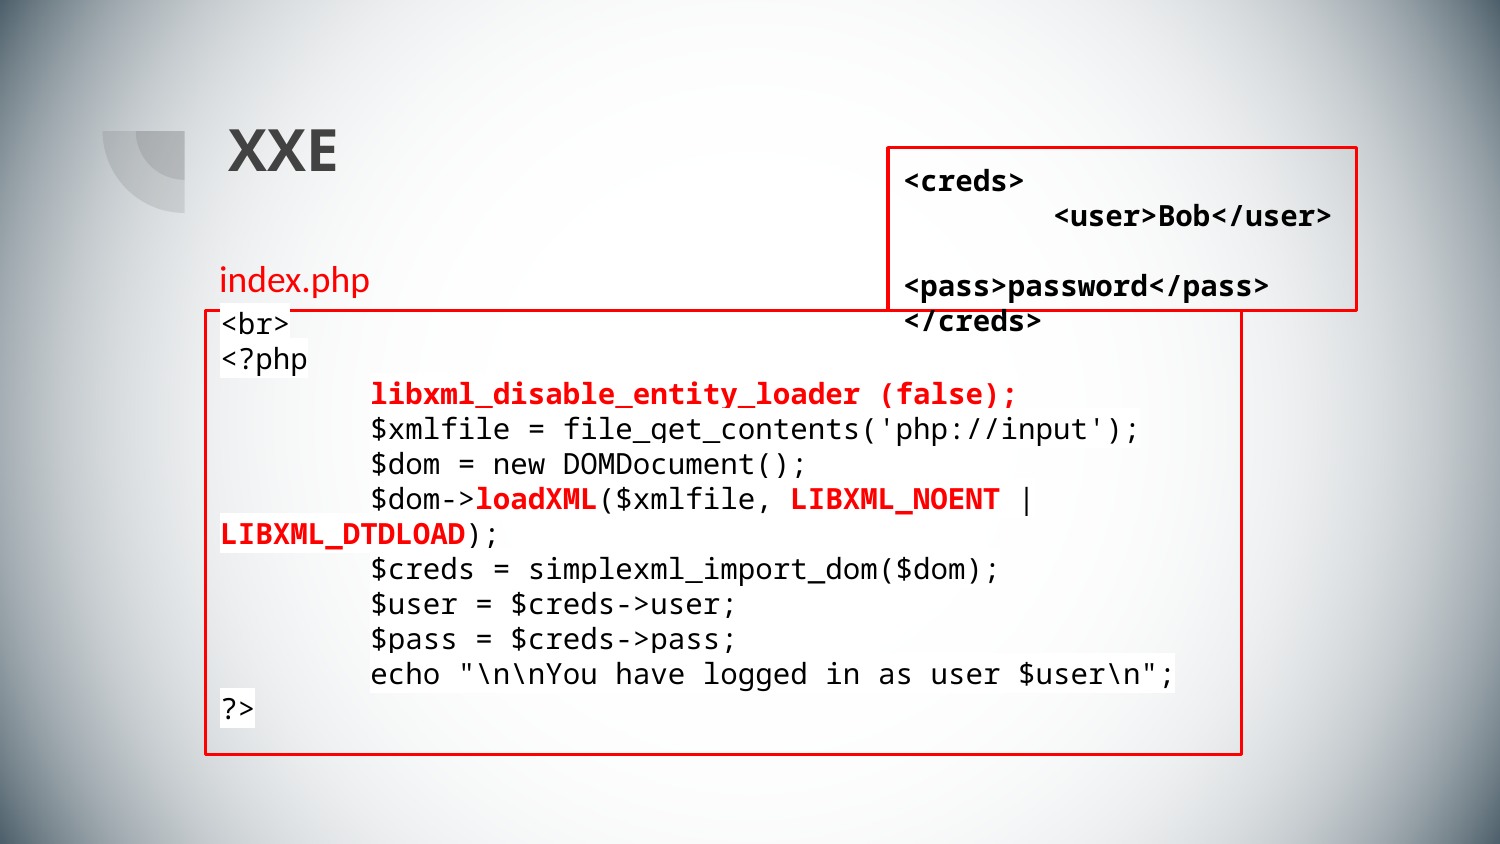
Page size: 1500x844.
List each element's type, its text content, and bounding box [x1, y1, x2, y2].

picture [0, 0, 1500, 844]
text_box <creds> <user>Bob</user> <pass>password</pass> </creds> [887, 147, 1357, 311]
text_box index.php [204, 240, 673, 311]
text_box <br> <?php libxml_disable_entity_loader (false); $xmlfile = file_get_contents('php://input'); $dom = new DOMDocument(); $dom->loadXML($xmlfile, LIBXML_NOENT | LIBXML_DTDLOAD); $creds = simplexml_import_dom($dom); $user = $creds->user; $pass = $creds->pass; echo "\n\nYou have logged in as user $user\n"; ?> [205, 310, 1242, 755]
title XXE [213, 98, 1368, 263]
